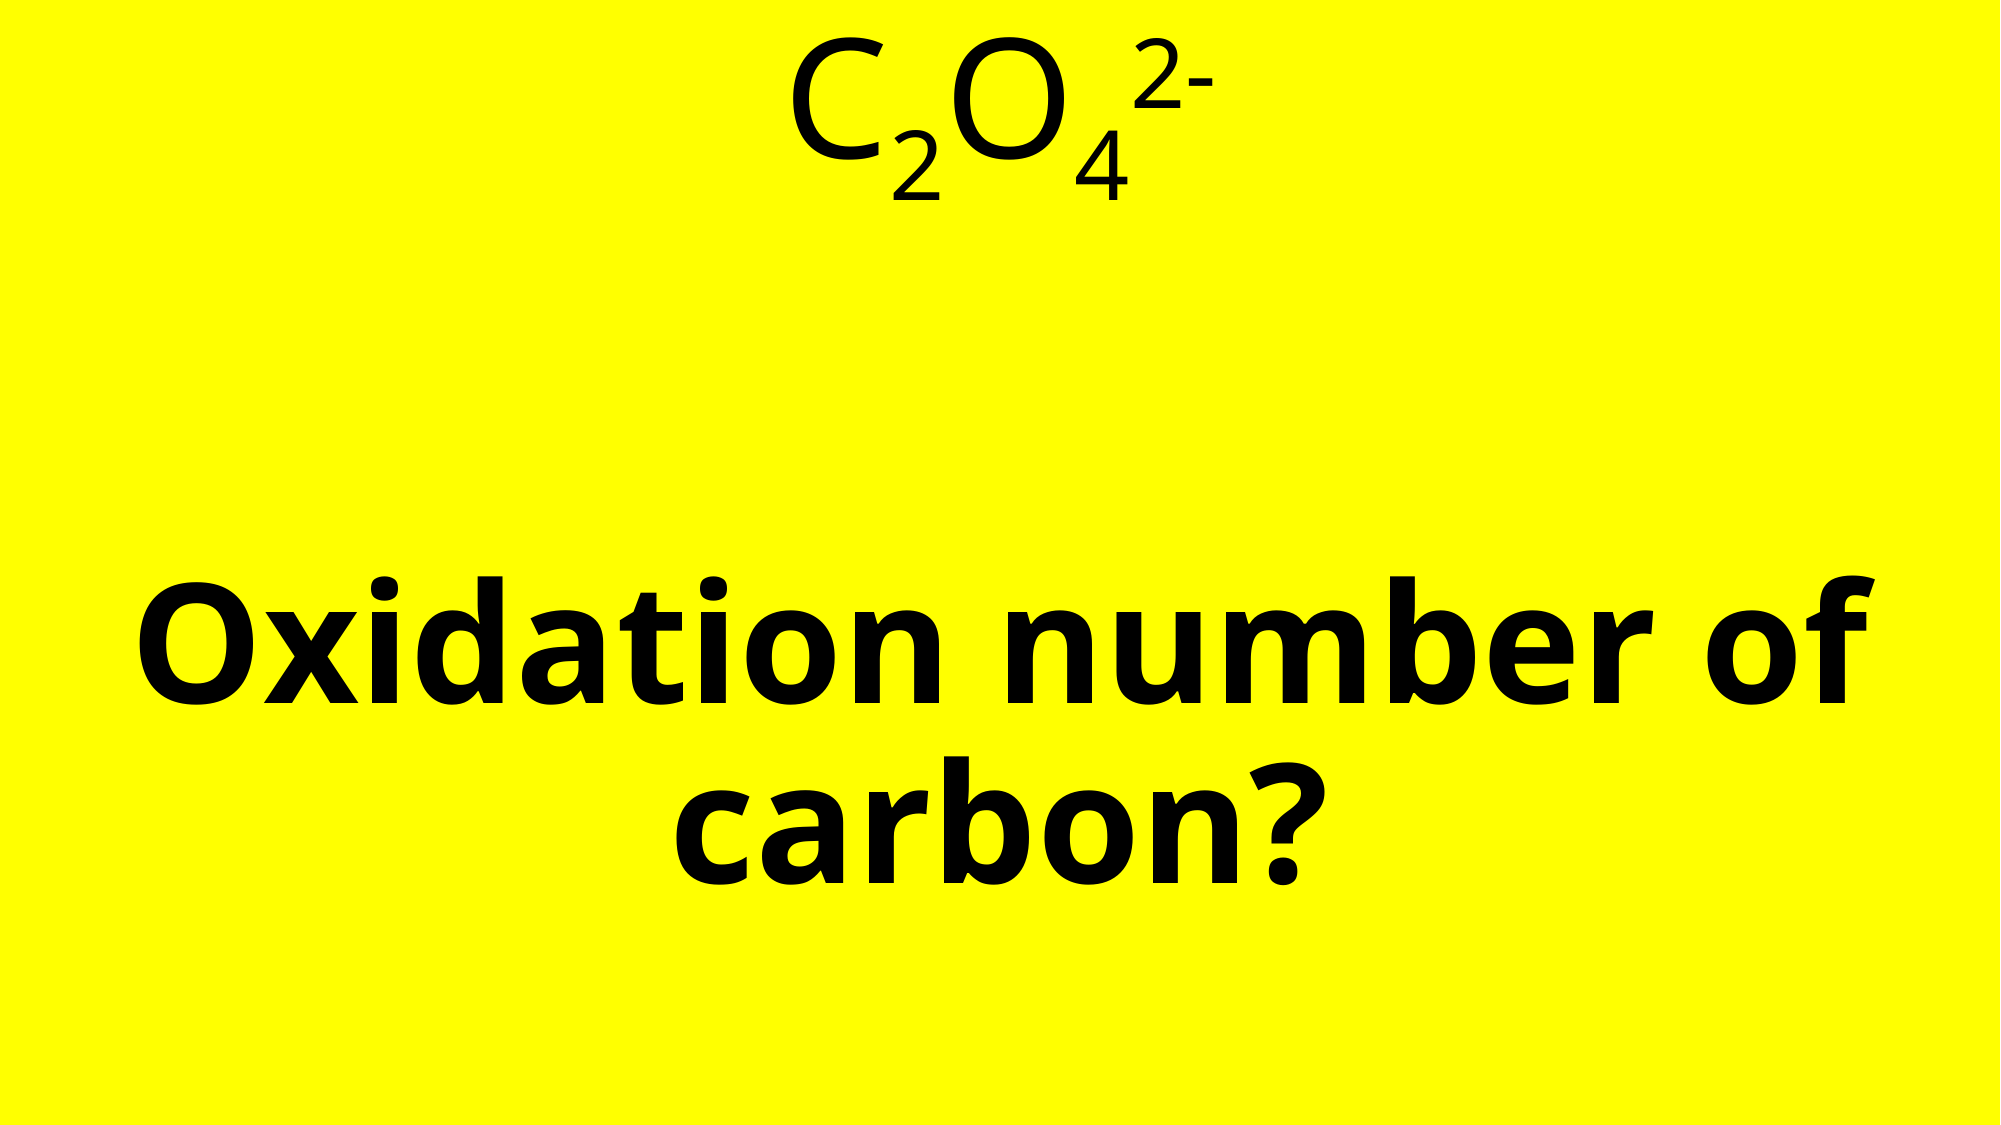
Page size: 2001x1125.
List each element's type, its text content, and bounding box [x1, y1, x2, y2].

title C2O42- Oxidation number of carbon? [19, 501, 1981, 927]
